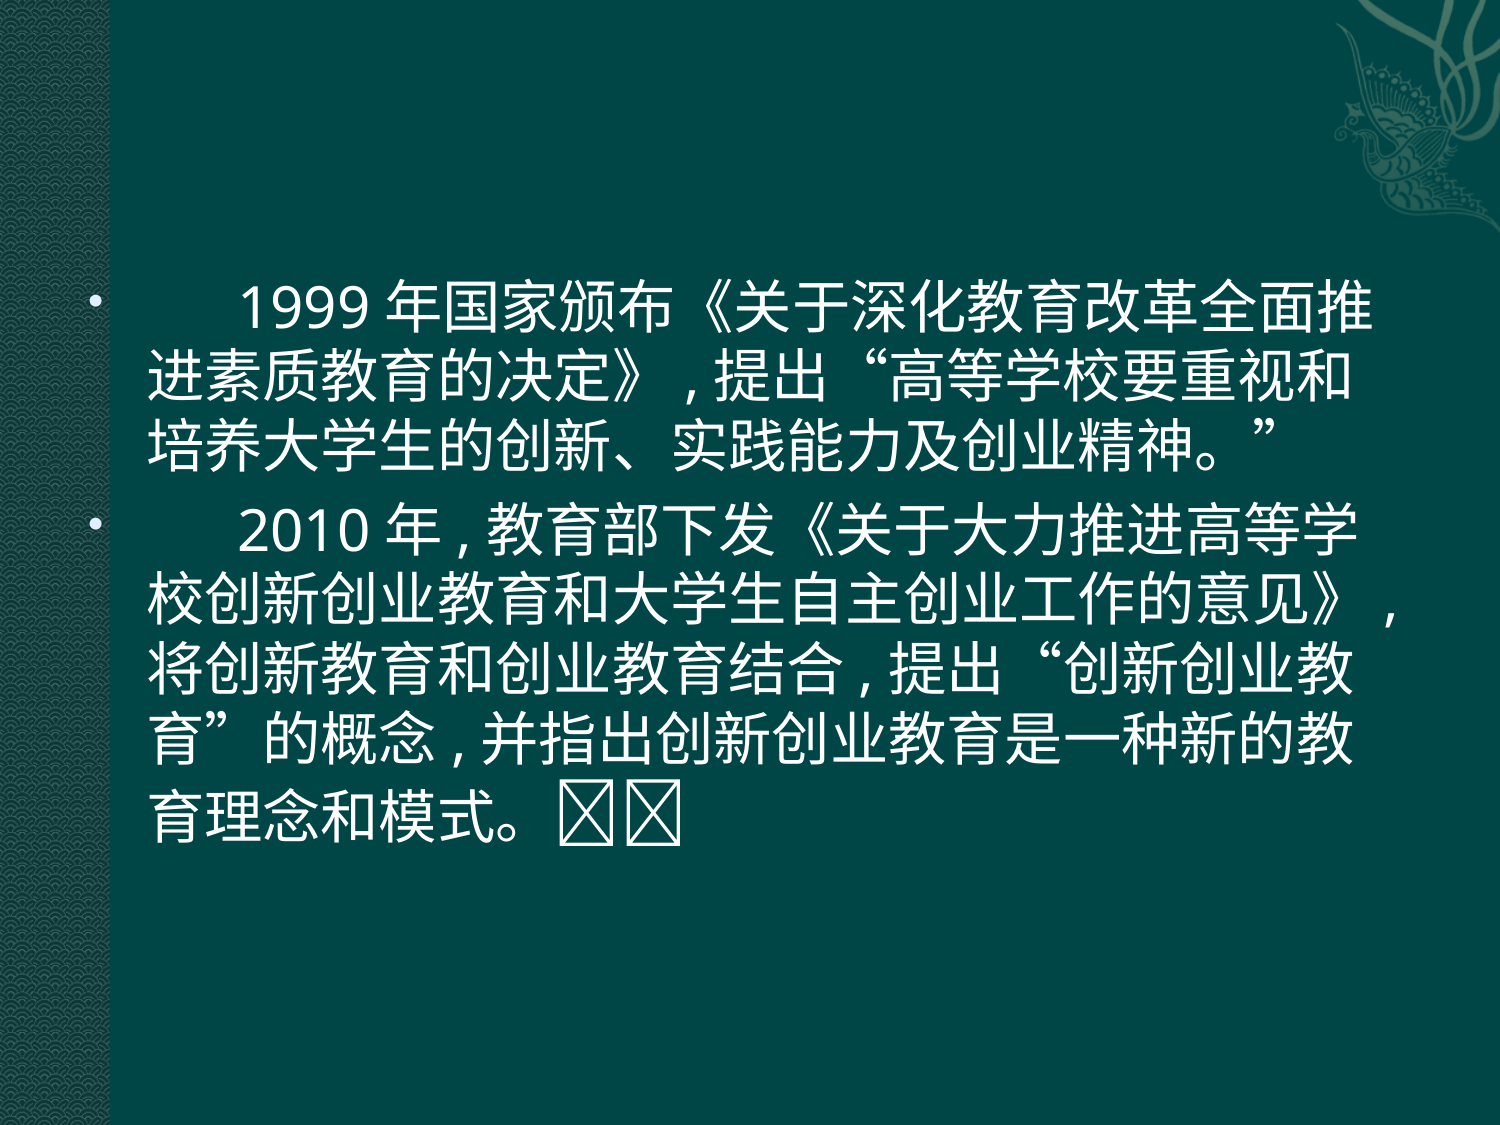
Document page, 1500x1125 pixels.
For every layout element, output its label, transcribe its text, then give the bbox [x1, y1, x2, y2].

picture [0, 0, 110, 1125]
list 1999年国家颁布《关于深化教育改革全面推进素质教育的决定》,提出“高等学校要重视和培养大学生的创新、实践能力及创业精神。” 2010年,教育部下发《关于大力推进高等学校创新创业教育和大学生自主创业工作的意见》,将创新教育和创业教育结合,提出“创新创业教育”的概念,并指出创新创业教育是一种新的教育理念和模式。 [75, 262, 1425, 1005]
